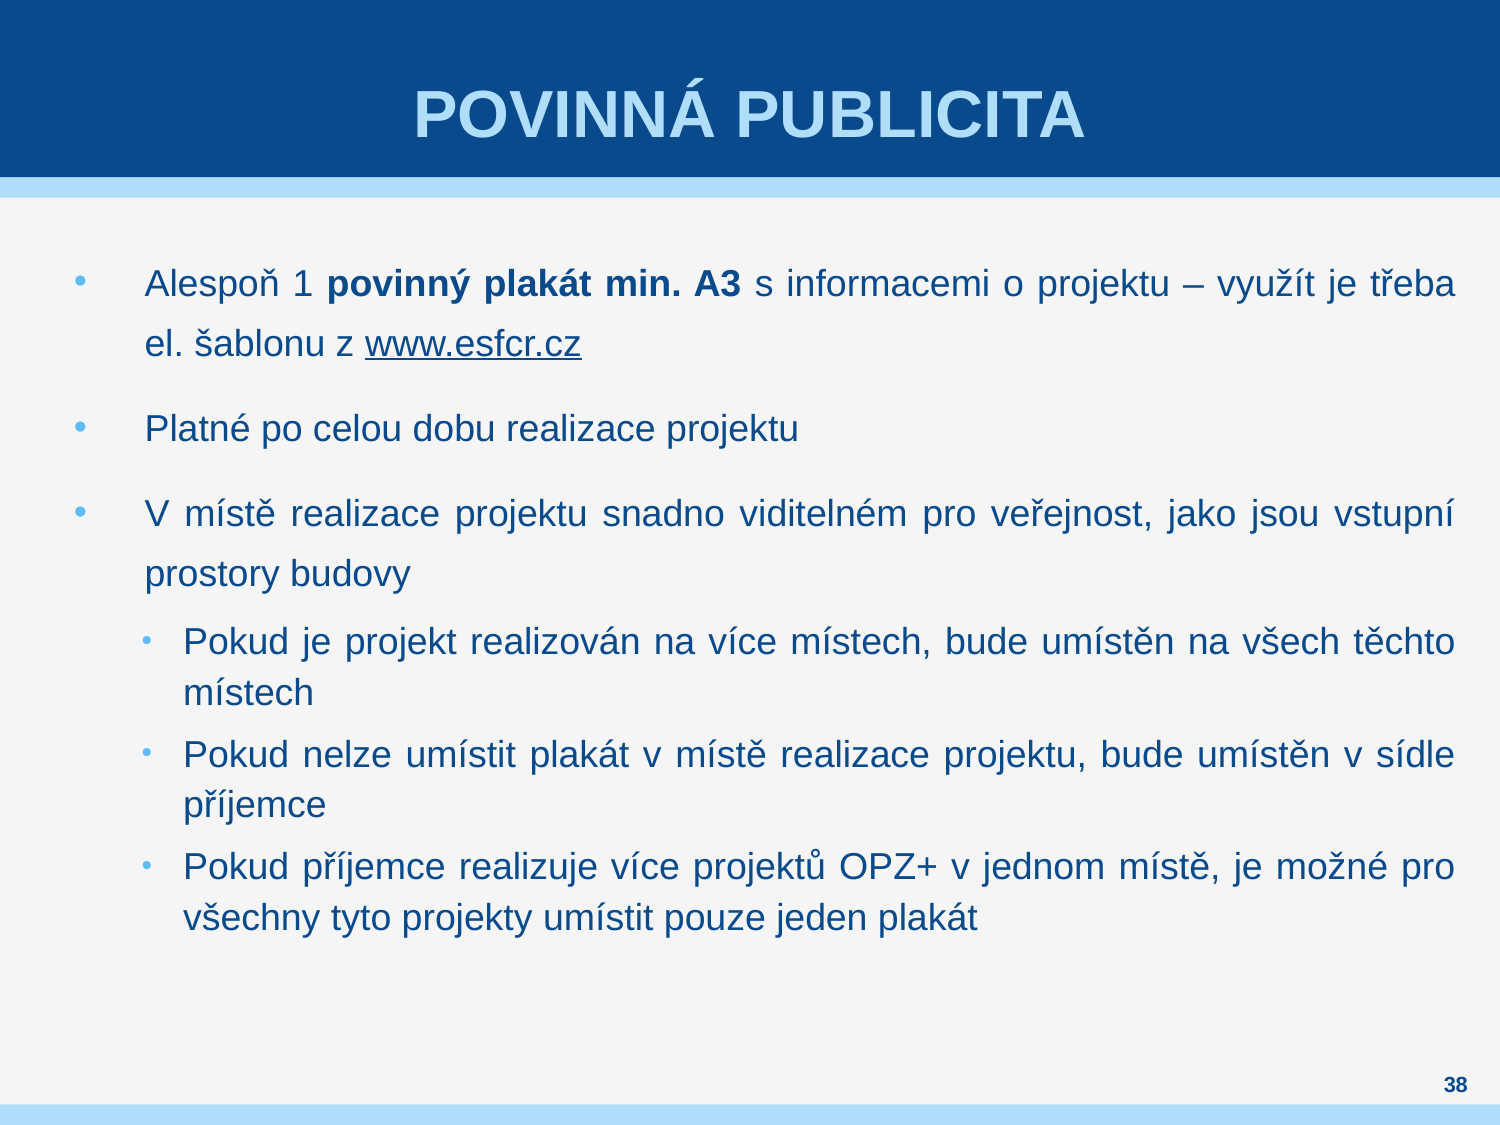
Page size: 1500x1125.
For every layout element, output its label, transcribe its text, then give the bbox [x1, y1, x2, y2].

title povinná publicita [59, 0, 1441, 177]
list Alespoň 1 povinný plakát min. A3 s informacemi o projektu – využít je třeba el. šablonu z www.esfcr.cz Platné po celou dobu realizace projektu V místě realizace projektu snadno viditelném pro veřejnost, jako jsou vstupní prostory budovy Pokud je projekt realizován na více místech, bude umístěn na všech těchto místech Pokud nelze umístit plakát v místě realizace projektu, bude umístěn v sídle příjemce Pokud příjemce realizuje více projektů OPZ+ v jednom místě, je možné pro všechny tyto projekty umístit pouze jeden plakát [73, 243, 1456, 1099]
slide_number 38 [1417, 1068, 1495, 1099]
